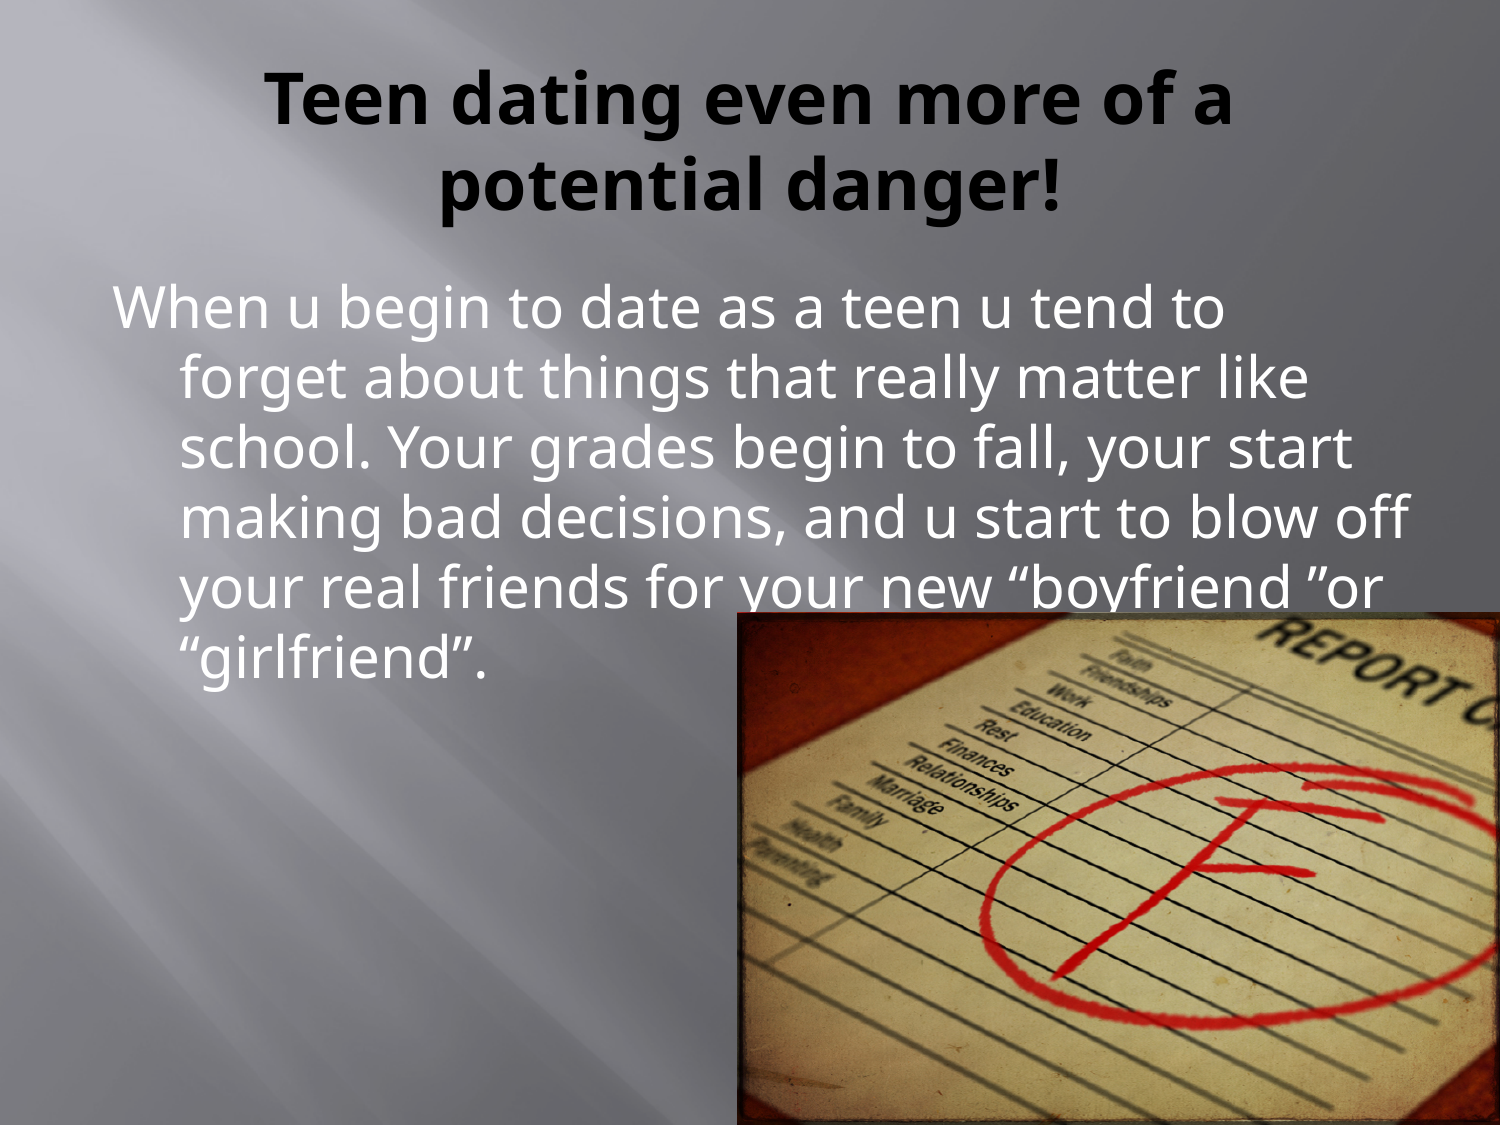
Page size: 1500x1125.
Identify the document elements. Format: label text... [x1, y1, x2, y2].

picture [737, 612, 1500, 1125]
title Teen dating even more of a potential danger! [75, 45, 1425, 233]
list When u begin to date as a teen u tend to forget about things that really matter like school. Your grades begin to fall, your start making bad decisions, and u start to blow off your real friends for your new “boyfriend ”or “girlfriend”. [75, 262, 1425, 1035]
